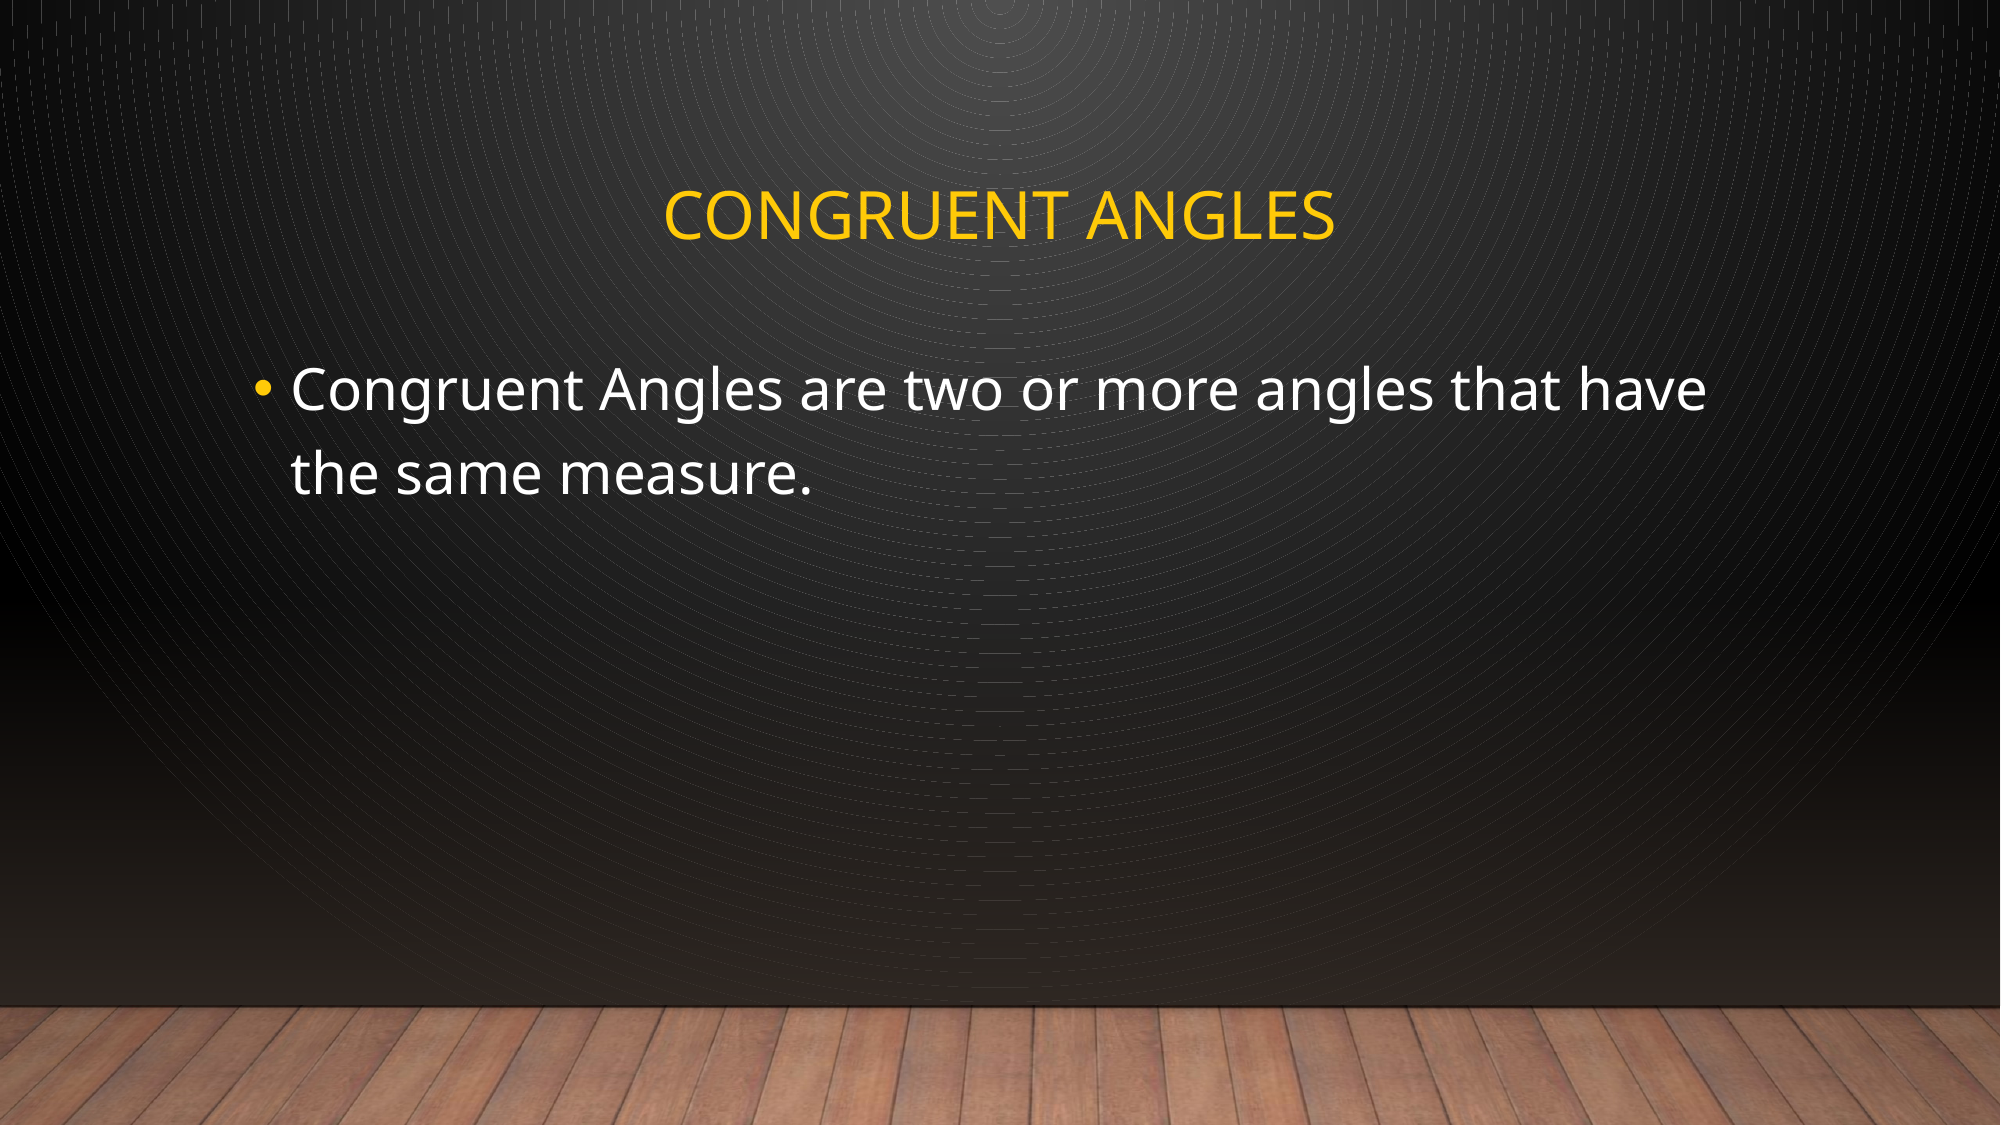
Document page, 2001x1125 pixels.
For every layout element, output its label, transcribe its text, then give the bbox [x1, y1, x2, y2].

picture [0, 1005, 2000, 1125]
list Congruent Angles are two or more angles that have the same measure. [238, 330, 1763, 897]
title Congruent Angles [238, 131, 1763, 305]
